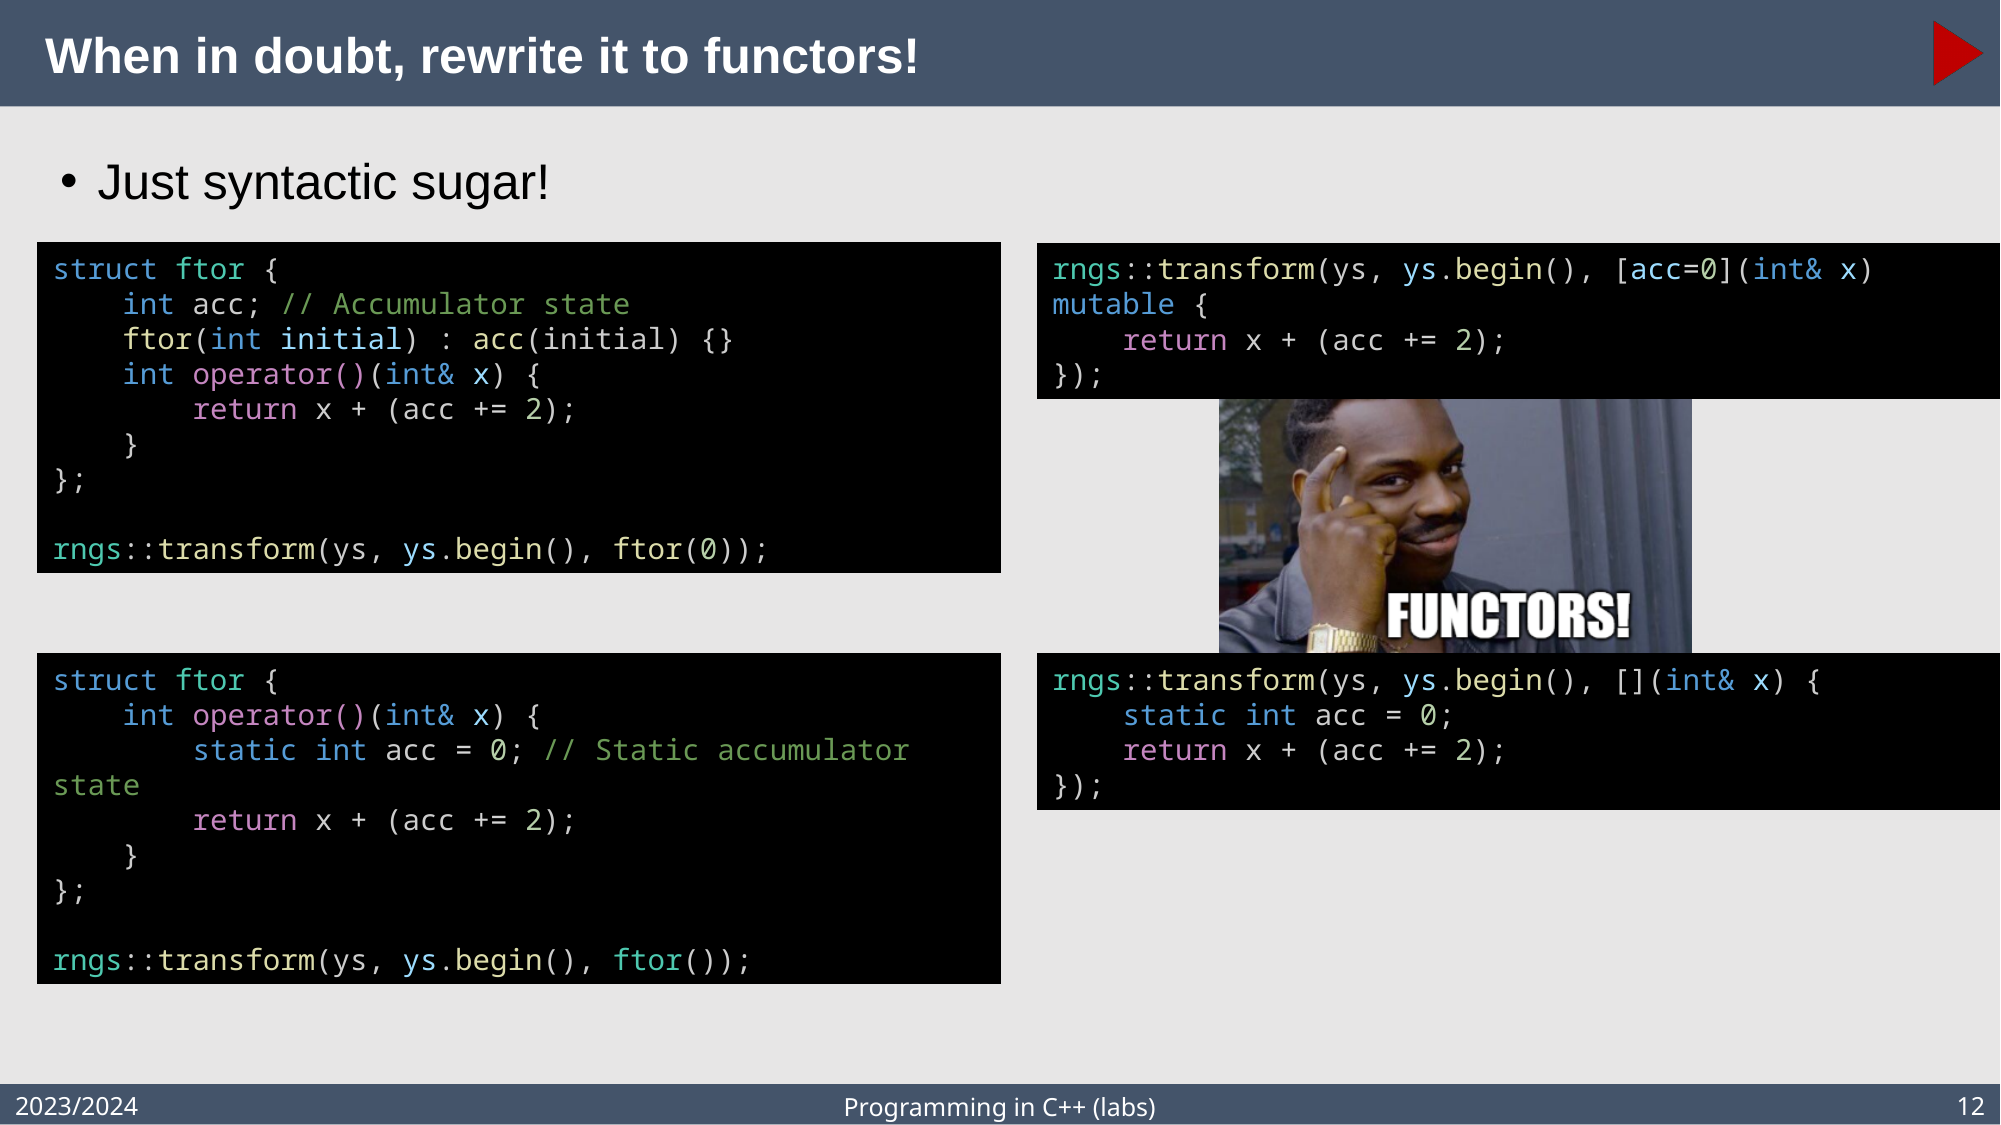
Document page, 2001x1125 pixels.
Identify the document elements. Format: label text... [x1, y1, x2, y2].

picture [1917, 11, 2000, 95]
text_box Programming in C++ (labs) [662, 1084, 1338, 1125]
text_box rngs::transform(ys, ys.begin(), [acc=0](int& x) mutable { return x + (acc += 2); }); [1037, 243, 2000, 399]
title When in doubt, rewrite it to functors! [0, 0, 2000, 107]
text_box struct ftor { int acc; // Accumulator state ftor(int initial) : acc(initial) {} int operator()(int& x) { return x + (acc += 2); } }; rngs::transform(ys, ys.begin(), ftor(0)); [37, 242, 1000, 573]
text_box struct ftor { int operator()(int& x) { static int acc = 0; // Static accumulator state return x + (acc += 2); } }; rngs::transform(ys, ys.begin(), ftor()); [37, 653, 1000, 984]
list Just syntactic sugar! [45, 148, 1940, 1041]
text_box rngs::transform(ys, ys.begin(), [](int& x) { static int acc = 0; return x + (acc += 2); }); [1037, 653, 2000, 809]
picture [1219, 330, 1692, 655]
text_box 12 [1550, 1082, 2000, 1124]
text_box 2023/2024 [0, 1082, 450, 1124]
